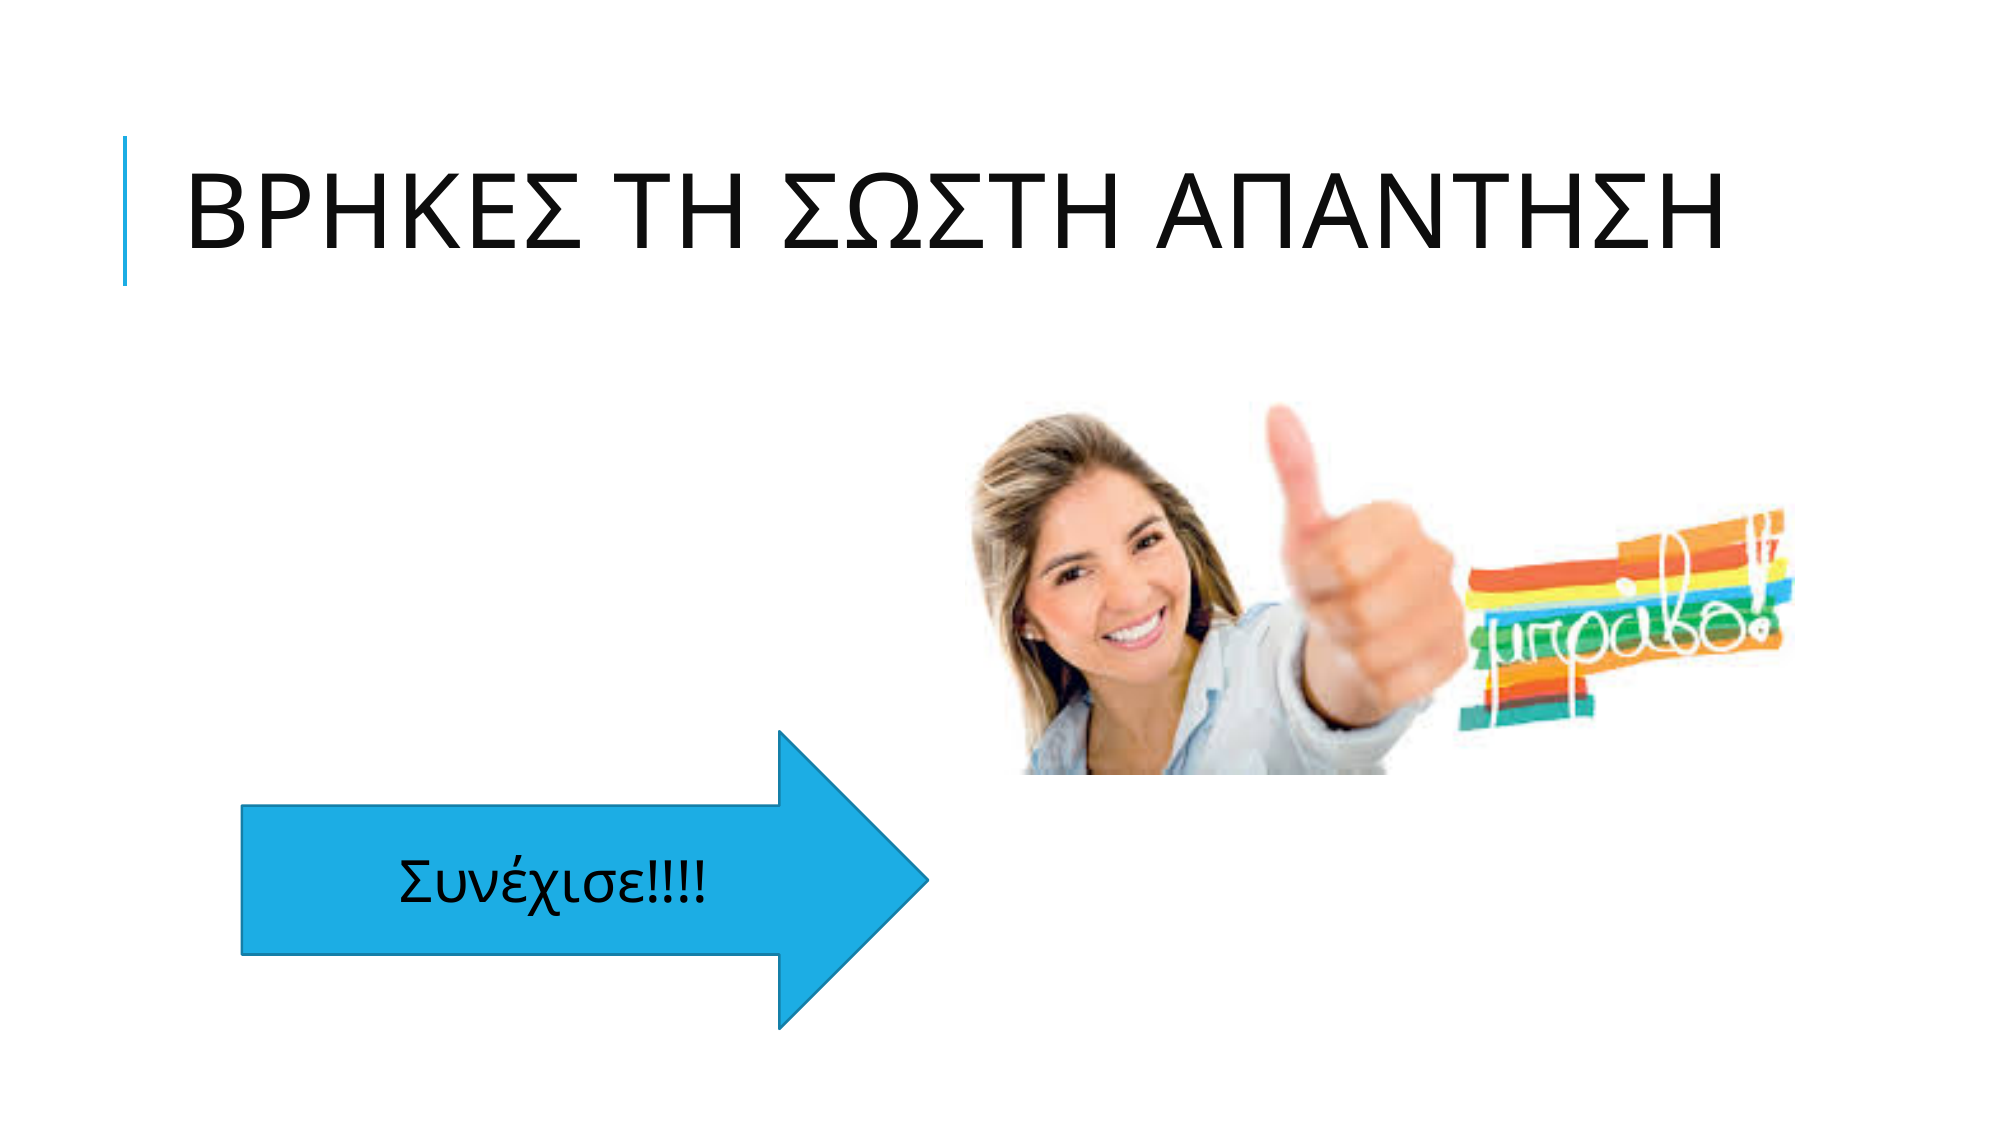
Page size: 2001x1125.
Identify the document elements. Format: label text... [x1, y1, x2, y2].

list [964, 382, 1795, 775]
text_box [240, 730, 930, 1031]
title ΒΡΗΚΕΣ ΤΗ ΣΩΣΤΗ ΑΠΑΝΤΗΣΗ [168, 96, 1763, 342]
text_box Συνέχισε!!!! [385, 837, 729, 922]
